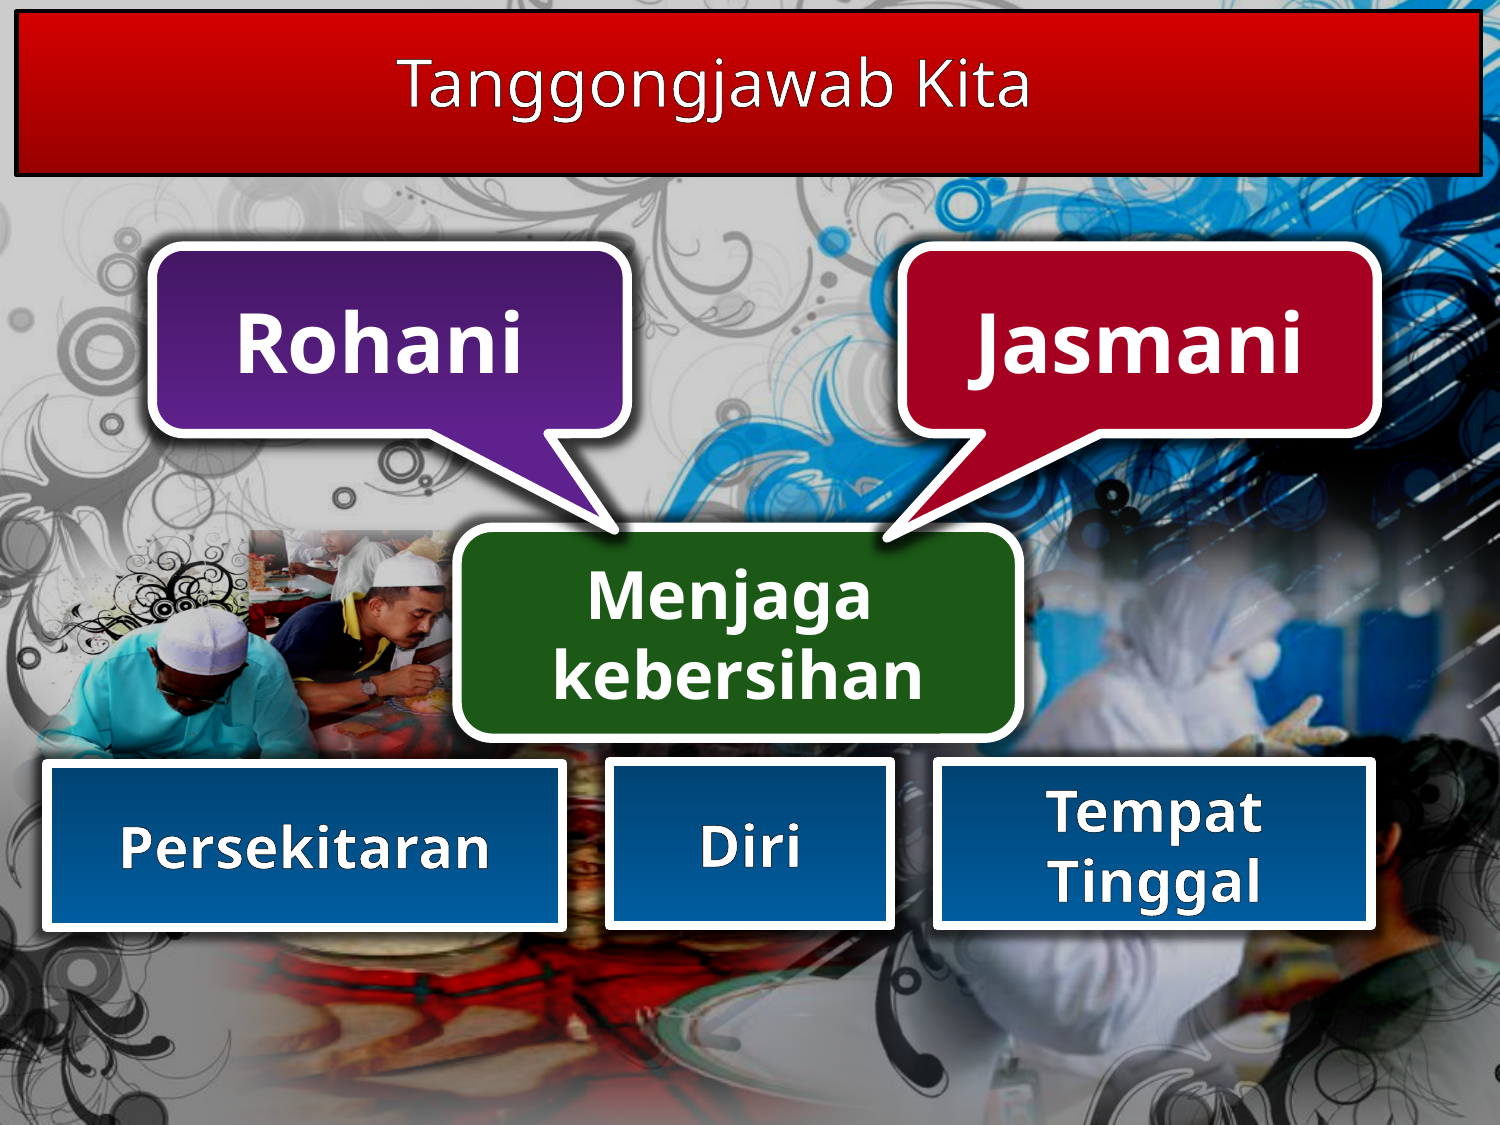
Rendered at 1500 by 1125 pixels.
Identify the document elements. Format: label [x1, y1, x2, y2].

text_box [0, 0, 1500, 1125]
